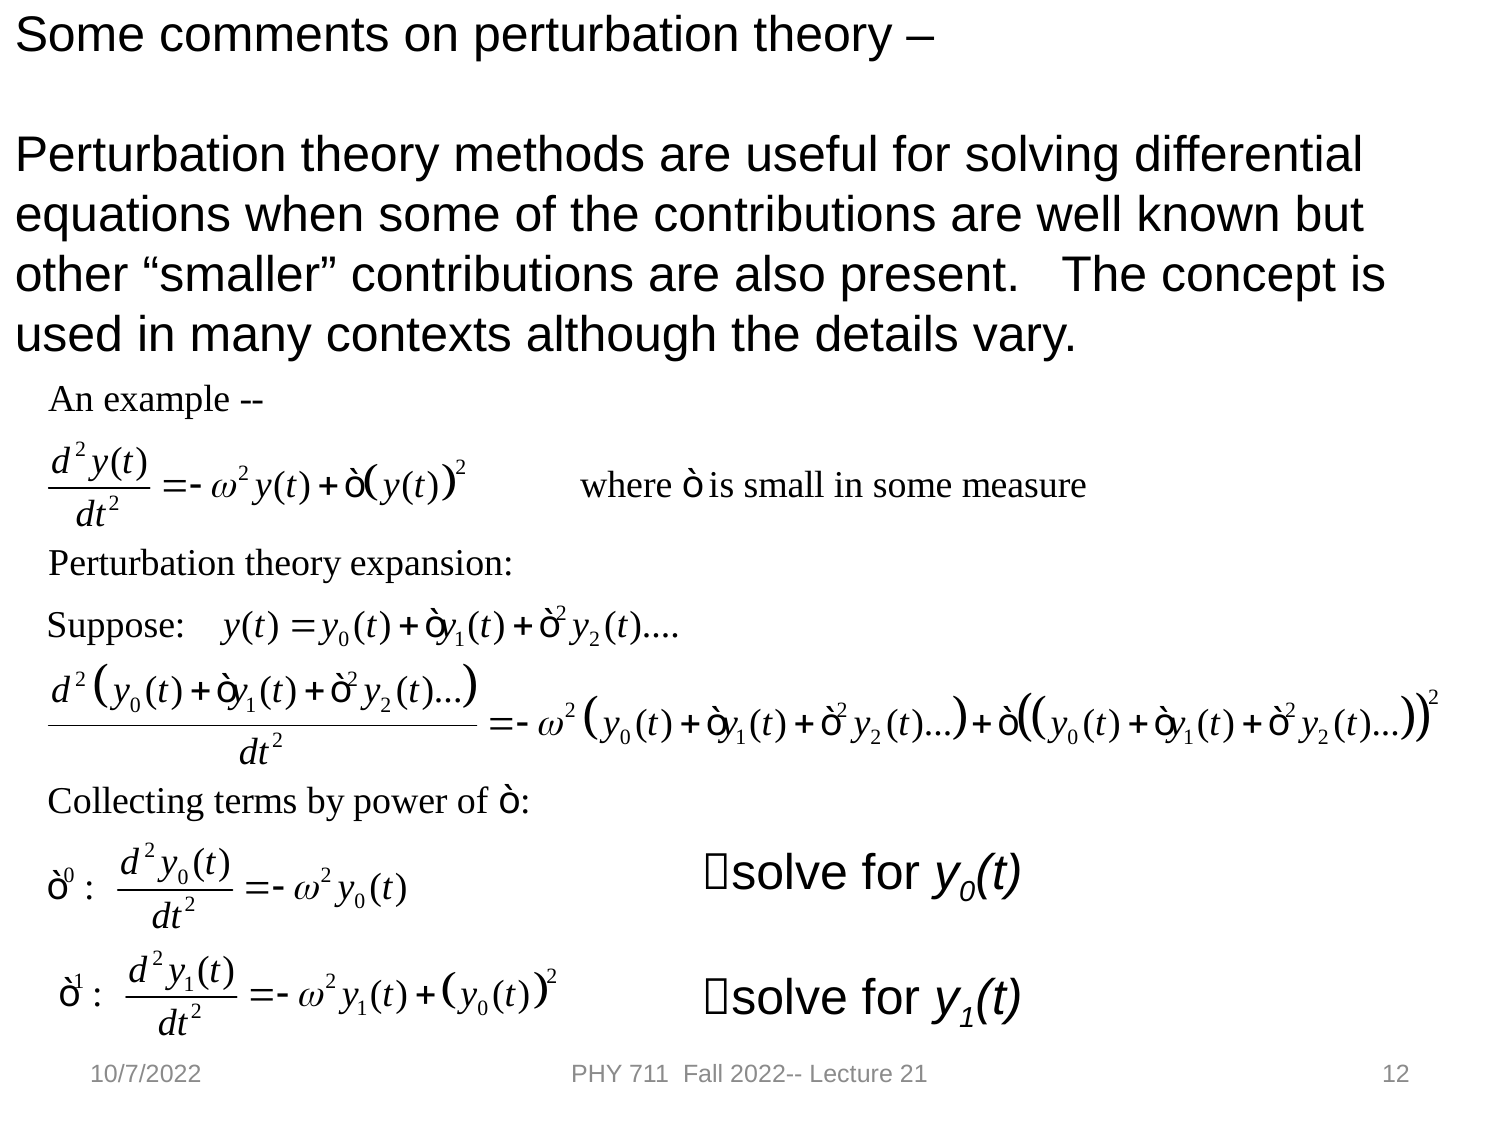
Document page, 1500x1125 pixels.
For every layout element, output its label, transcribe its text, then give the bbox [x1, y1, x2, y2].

text_box Some comments on perturbation theory – Perturbation theory methods are useful for solving differential equations when some of the contributions are well known but other “smaller” contributions are also present. The concept is used in many contexts although the details vary. [0, 0, 1425, 369]
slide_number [75, 1052, 425, 1103]
slide_number 12 [1074, 1052, 1425, 1103]
footer PHY 711 Fall 2022-- Lecture 21 [512, 1052, 988, 1103]
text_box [42, 378, 1476, 1043]
